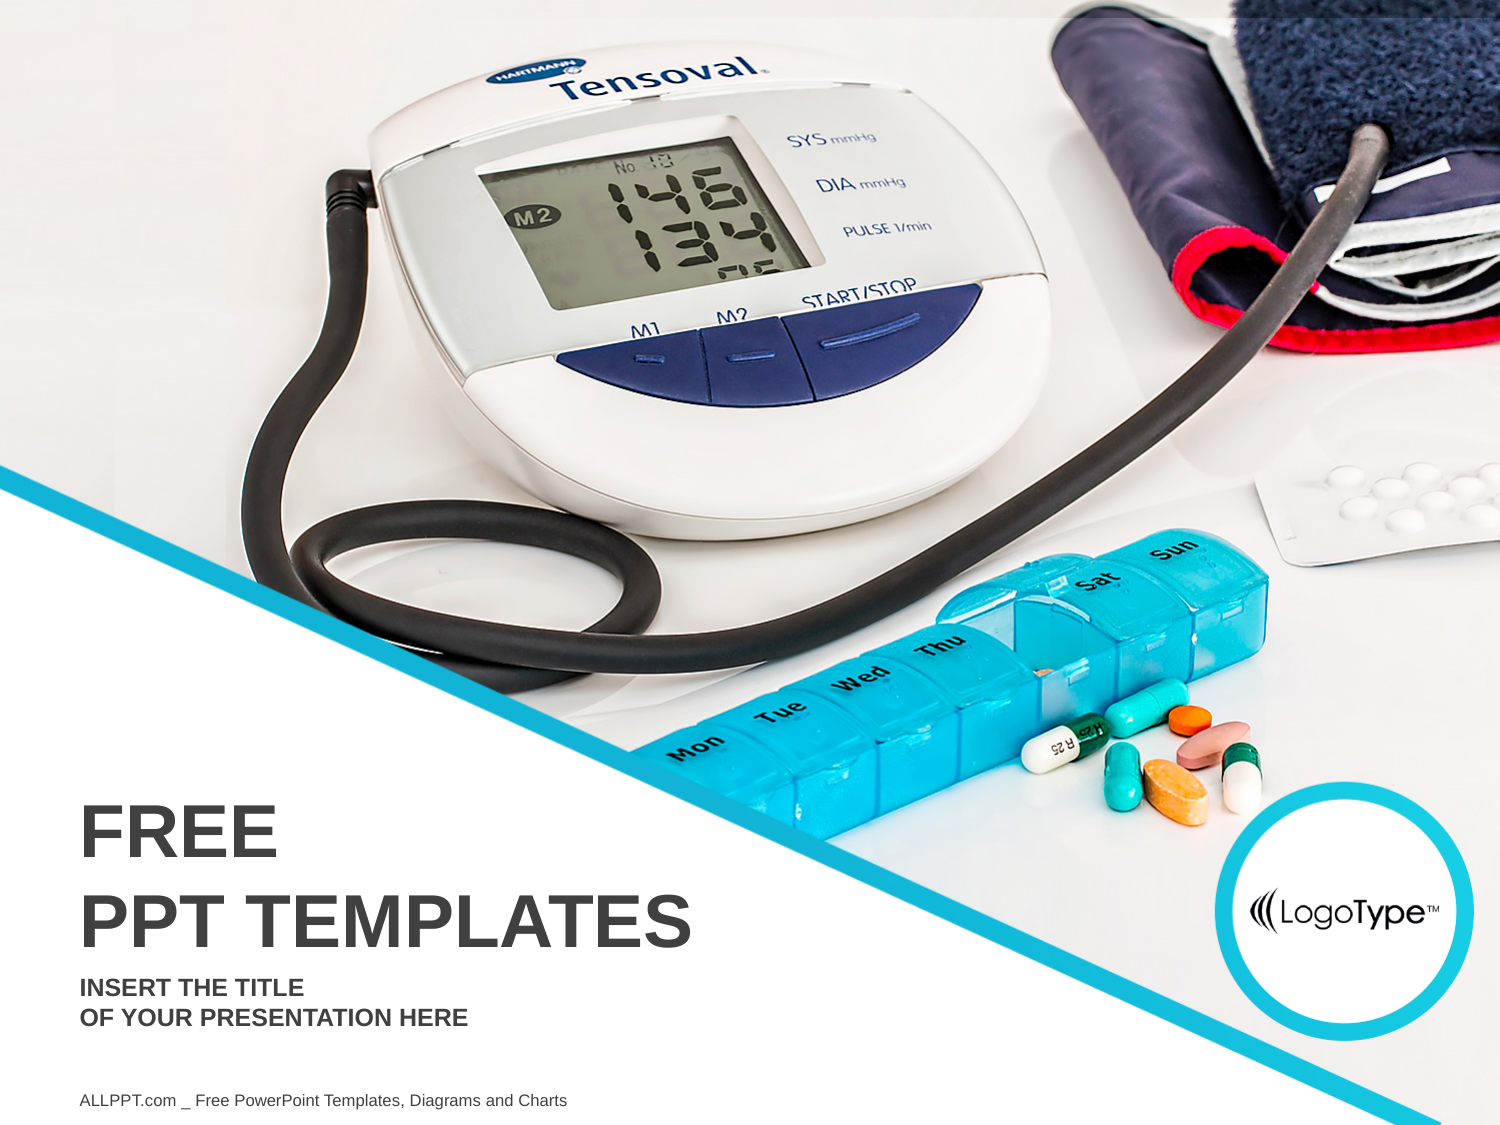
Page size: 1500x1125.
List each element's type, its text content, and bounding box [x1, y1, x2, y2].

text_box FREE PPT TEMPLATES [64, 775, 851, 970]
text_box INSERT THE TITLE OF YOUR PRESENTATION HERE [64, 970, 851, 1039]
text_box ALLPPT.com _ Free PowerPoint Templates, Diagrams and Charts [64, 1082, 1500, 1117]
picture [0, 0, 1500, 1125]
